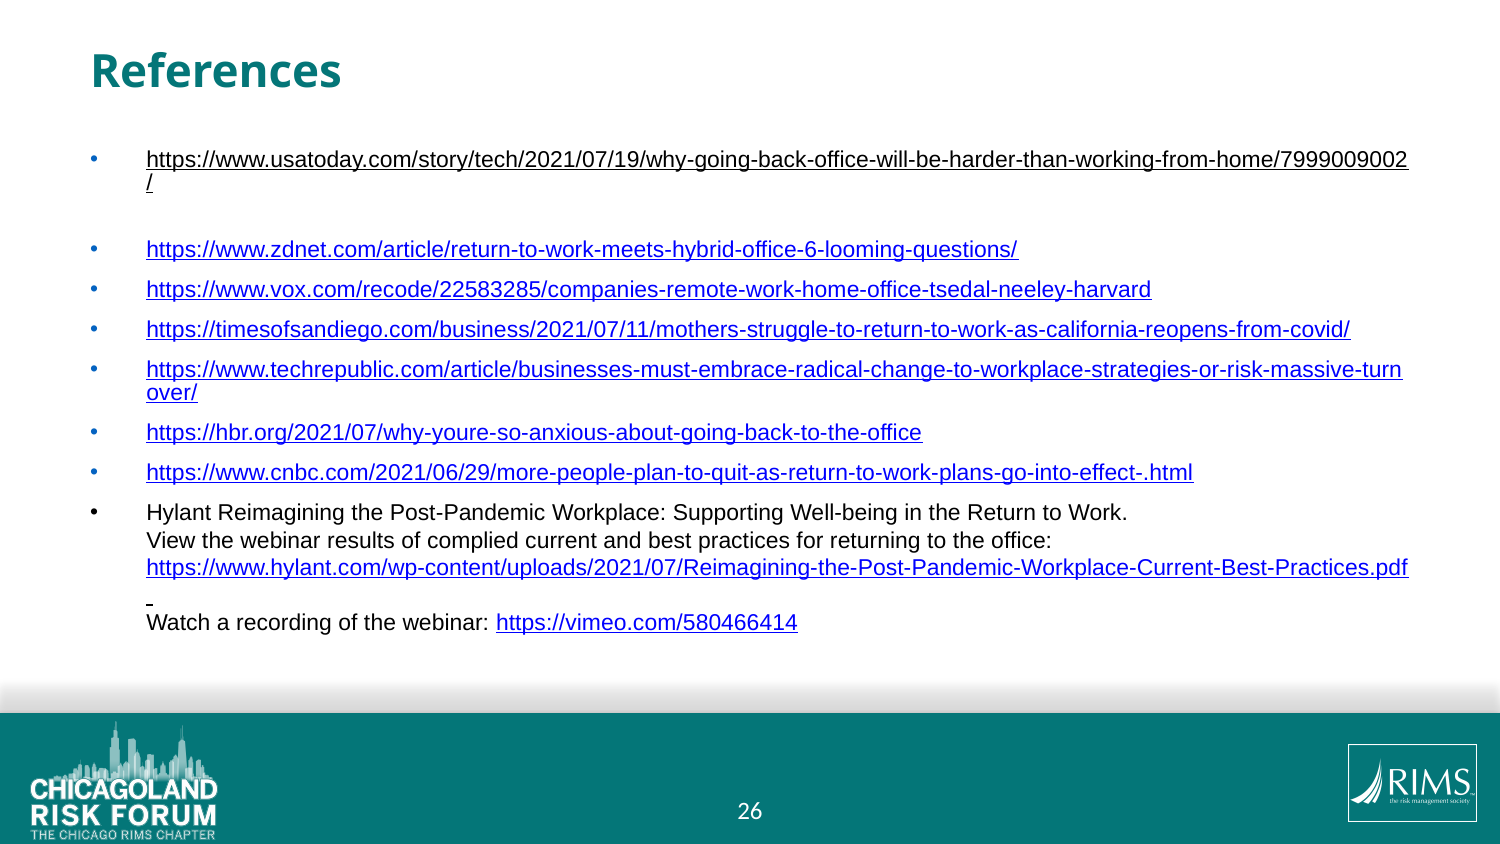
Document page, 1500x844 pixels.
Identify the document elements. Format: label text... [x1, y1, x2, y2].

list https://www.usatoday.com/story/tech/2021/07/19/why-going-back-office-will-be-harder-than-working-from-home/7999009002/ https://www.zdnet.com/article/return-to-work-meets-hybrid-office-6-looming-questions/ https://www.vox.com/recode/22583285/companies-remote-work-home-office-tsedal-neeley-harvard https://timesofsandiego.com/business/2021/07/11/mothers-struggle-to-return-to-work-as-california-reopens-from-covid/ https://www.techrepublic.com/article/businesses-must-embrace-radical-change-to-workplace-strategies-or-risk-massive-turnover/ https://hbr.org/2021/07/why-youre-so-anxious-about-going-back-to-the-office https://www.cnbc.com/2021/06/29/more-people-plan-to-quit-as-return-to-work-plans-go-into-effect-.html Hylant Reimagining the Post-Pandemic Workplace: Supporting Well-being in the Return to Work. View the webinar results of complied current and best practices for returning to the office: https://www.hylant.com/wp-content/uploads/2021/07/Reimagining-the-Post-Pandemic-Workplace-Current-Best-Practices.pdf Watch a recording of the webinar: https://vimeo.com/580466414 [75, 137, 1425, 681]
picture [1348, 744, 1477, 822]
title References [75, 33, 1425, 118]
picture [29, 721, 219, 842]
